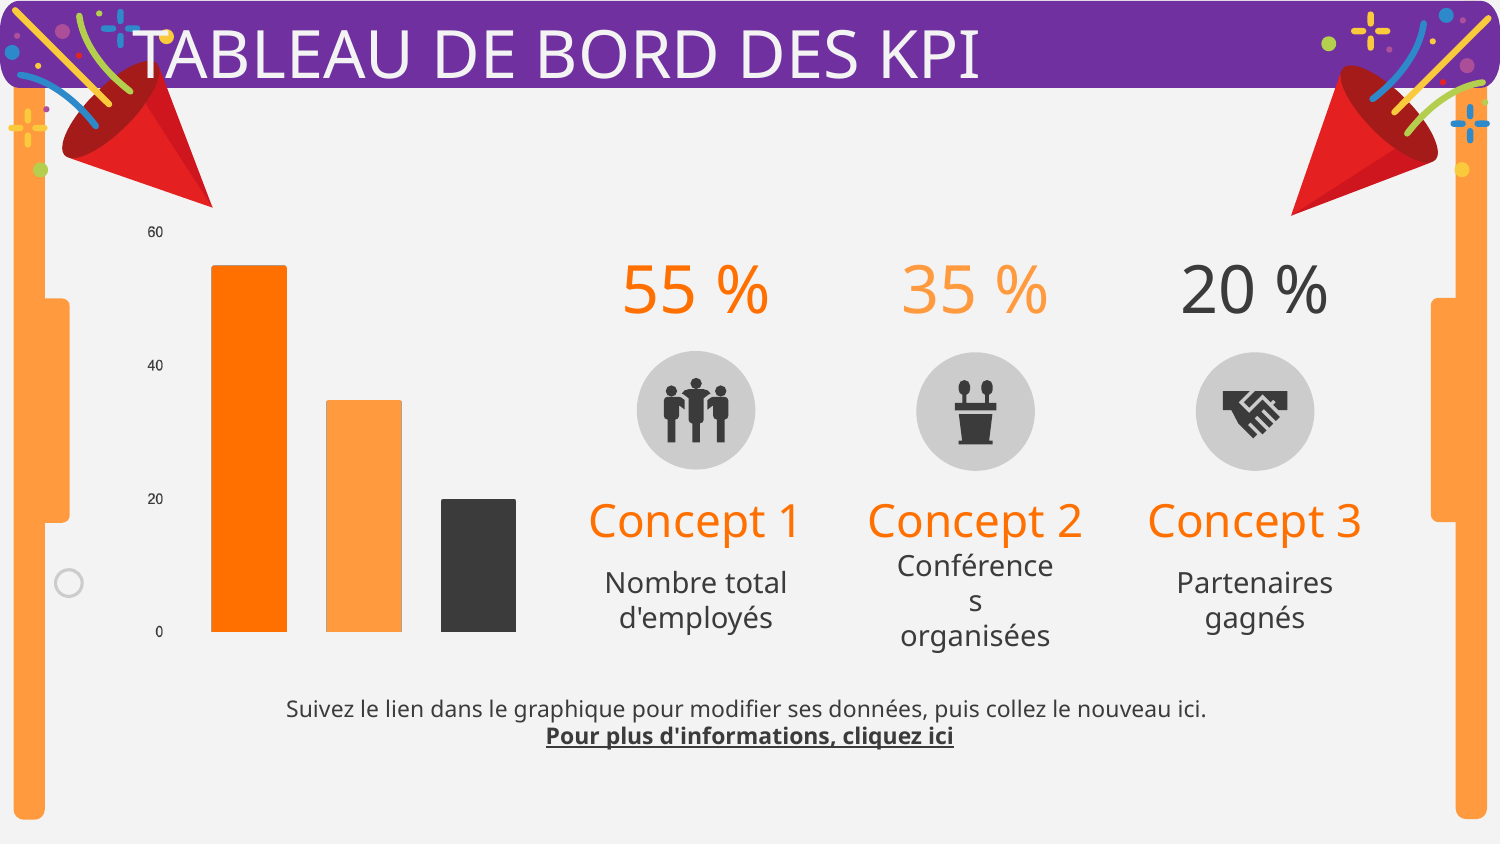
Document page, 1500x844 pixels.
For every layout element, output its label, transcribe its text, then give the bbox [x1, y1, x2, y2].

picture [117, 202, 570, 662]
text_box Partenaires gagnés [1142, 557, 1369, 642]
text_box Concept 3 [1128, 489, 1383, 549]
text_box Suivez le lien dans le graphique pour modifier ses données, puis collez le nouveau ici. Pour plus d'informations, cliquez ici [117, 704, 1383, 743]
text_box Concept 1 [574, 489, 824, 549]
text_box Conférences organisées [875, 557, 1077, 642]
text_box 20 % [1128, 256, 1383, 317]
text_box [636, 350, 756, 470]
text_box Nombre total d'employés [583, 557, 810, 642]
title TABLEAU DE BORD DES KPI [117, 13, 1383, 91]
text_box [1222, 390, 1288, 439]
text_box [954, 379, 997, 445]
text_box [916, 352, 1035, 471]
text_box [1195, 352, 1315, 471]
text_box 35 % [848, 256, 1103, 317]
text_box 55 % [574, 256, 824, 317]
text_box Concept 2 [848, 489, 1103, 549]
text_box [663, 377, 729, 443]
